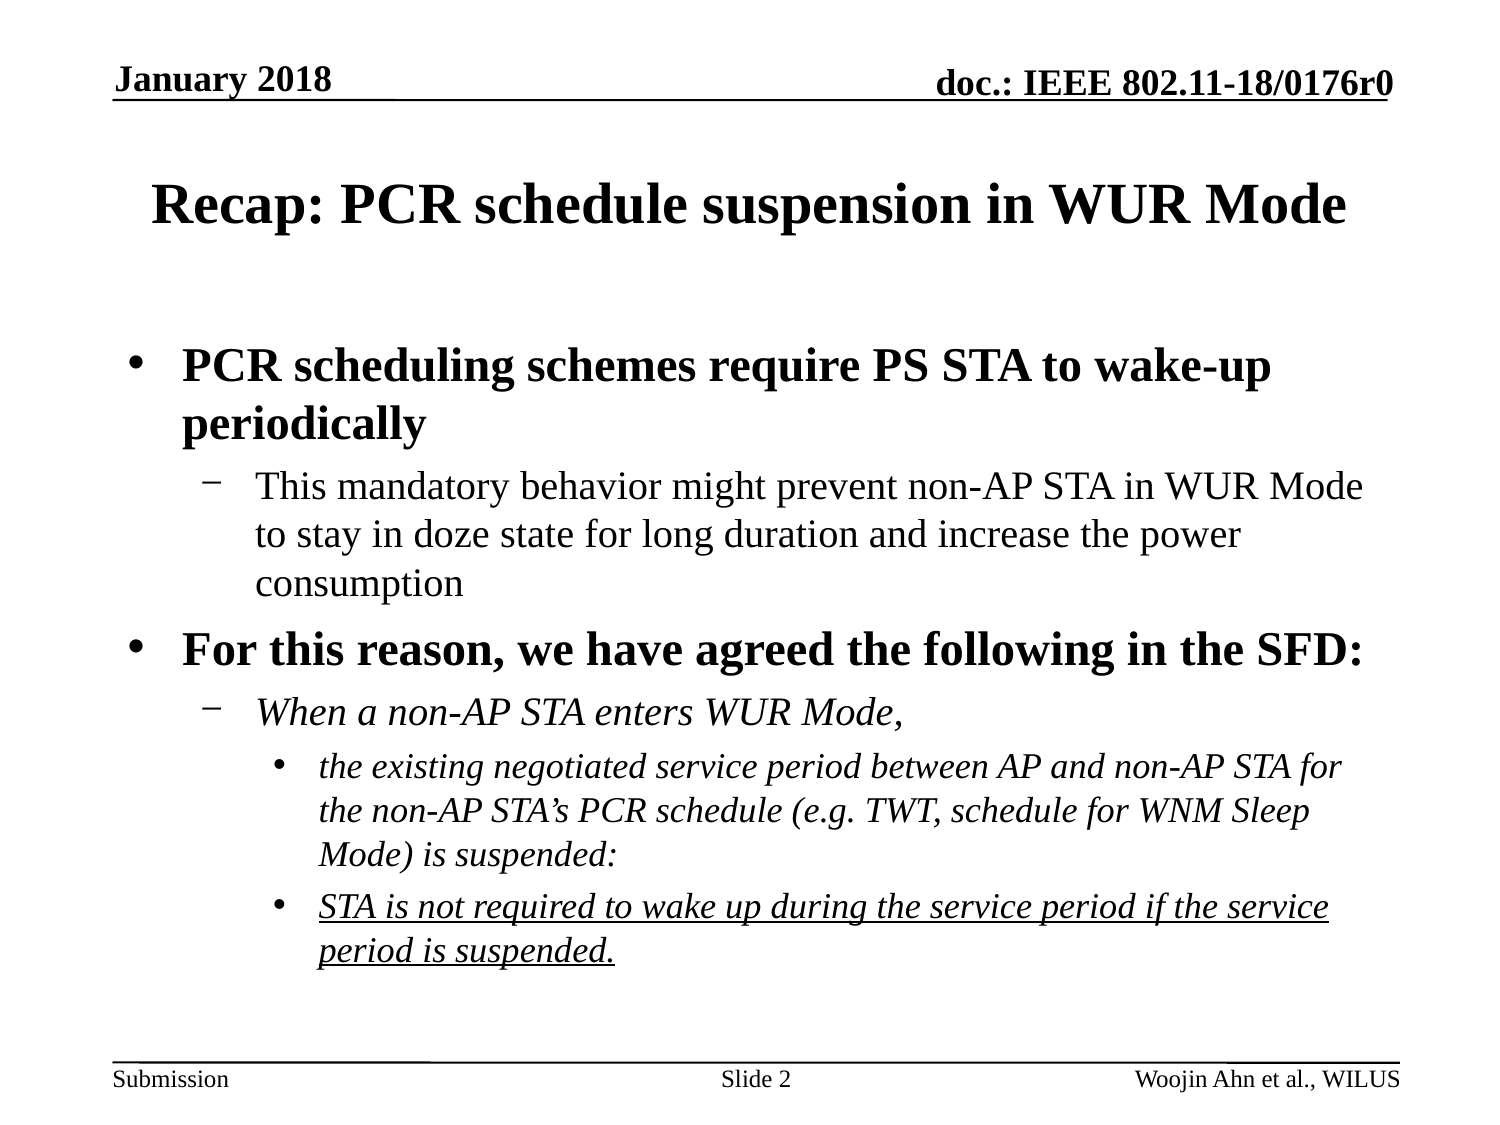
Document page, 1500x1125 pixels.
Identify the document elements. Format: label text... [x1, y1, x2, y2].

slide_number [114, 54, 423, 100]
list PCR scheduling schemes require PS STA to wake-up periodically This mandatory behavior might prevent non-AP STA in WUR Mode to stay in doze state for long duration and increase the power consumption For this reason, we have agreed the following in the SFD: When a non-AP STA enters WUR Mode, the existing negotiated service period between AP and non-AP STA for the non-AP STA’s PCR schedule (e.g. TWT, schedule for WNM Sleep Mode) is suspended: STA is not required to wake up during the service period if the service period is suspended. [112, 324, 1388, 1000]
title Recap: PCR schedule suspension in WUR Mode [112, 112, 1388, 288]
slide_number Slide 2 [712, 1061, 800, 1123]
footer Woojin Ahn et al., WILUS [878, 1061, 1402, 1093]
